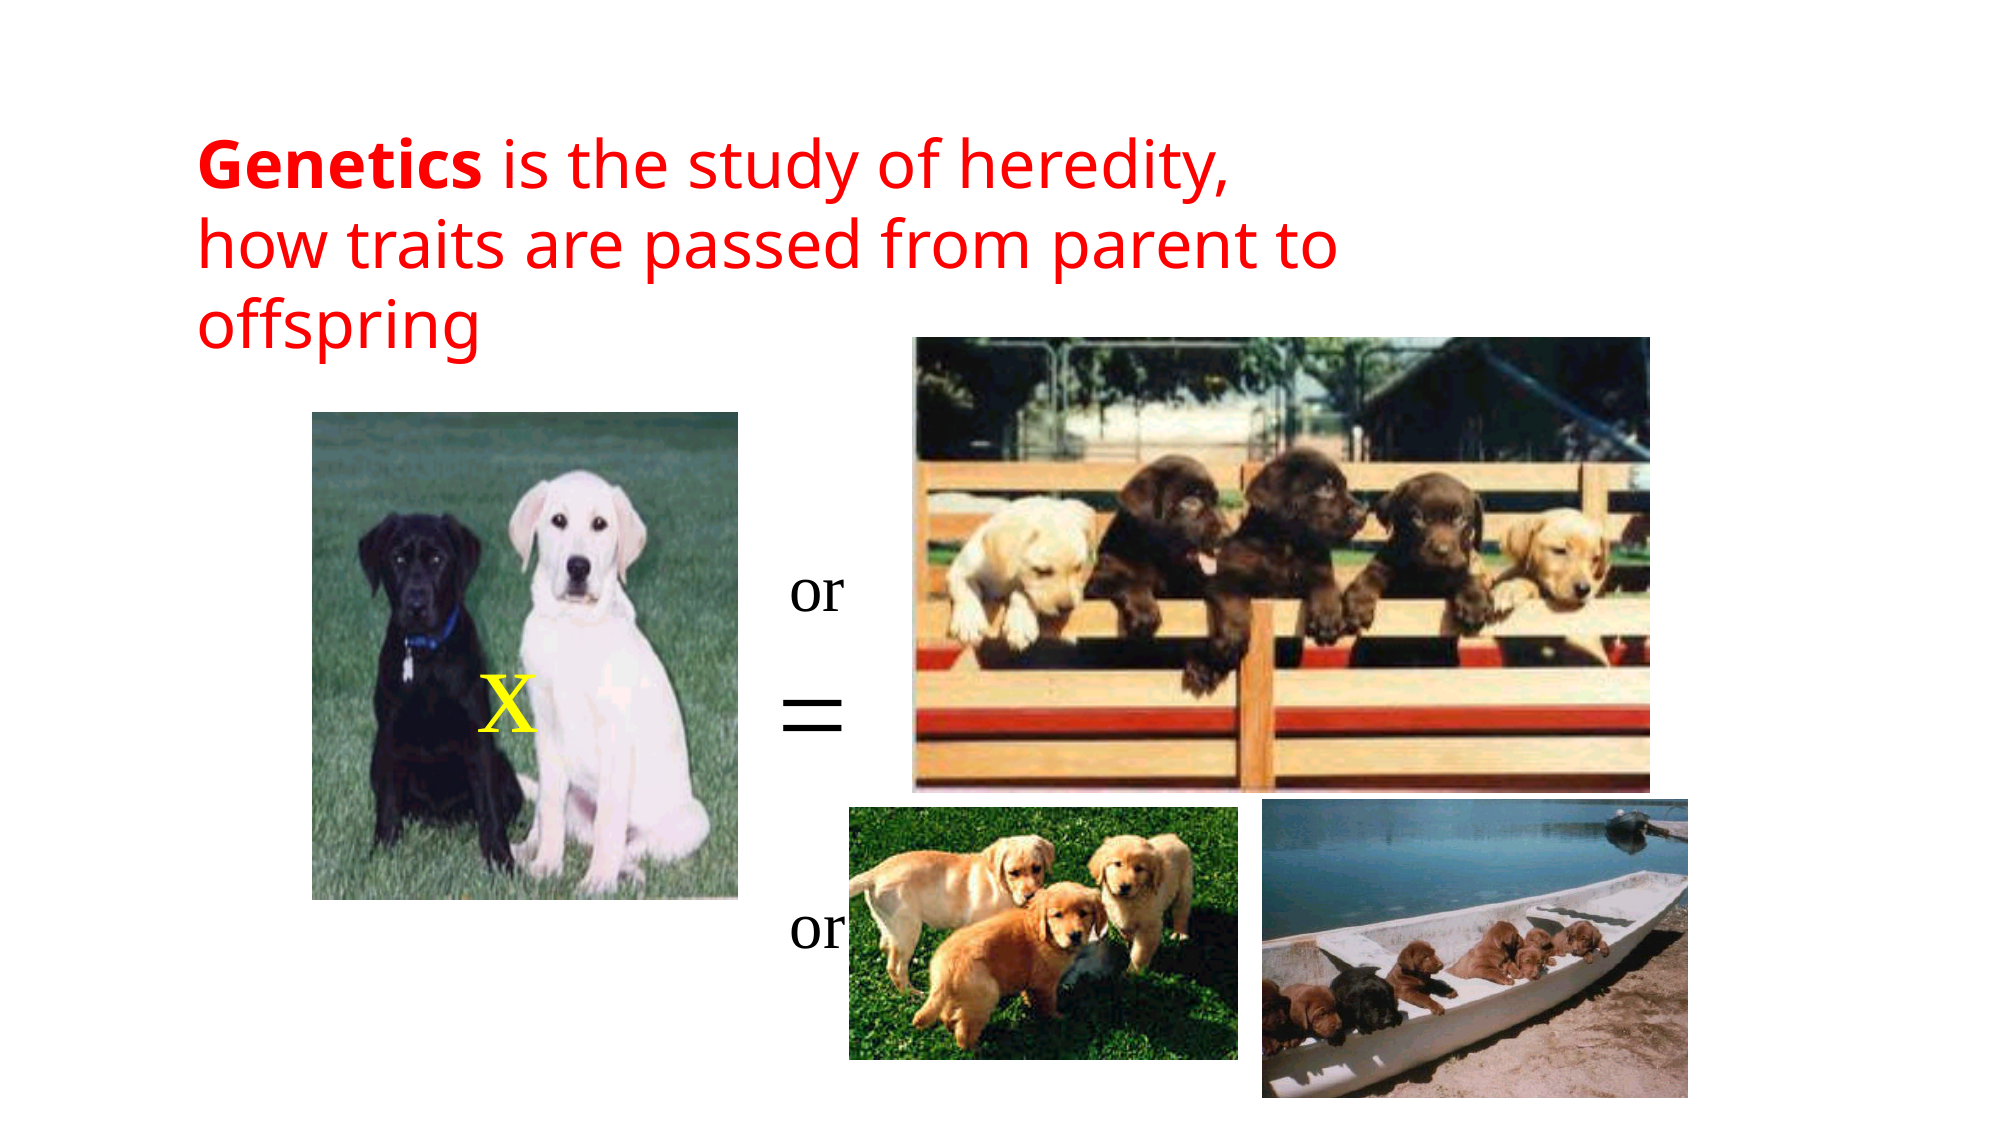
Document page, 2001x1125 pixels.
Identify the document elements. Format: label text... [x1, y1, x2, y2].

picture [912, 337, 1650, 793]
picture [1262, 799, 1688, 1098]
picture [849, 807, 1238, 1060]
text_box or [774, 874, 849, 970]
text_box or [774, 537, 863, 633]
text_box = [762, 624, 912, 790]
text_box Genetics is the study of heredity, how traits are passed from parent to offspring [181, 114, 1388, 370]
picture [312, 412, 738, 900]
